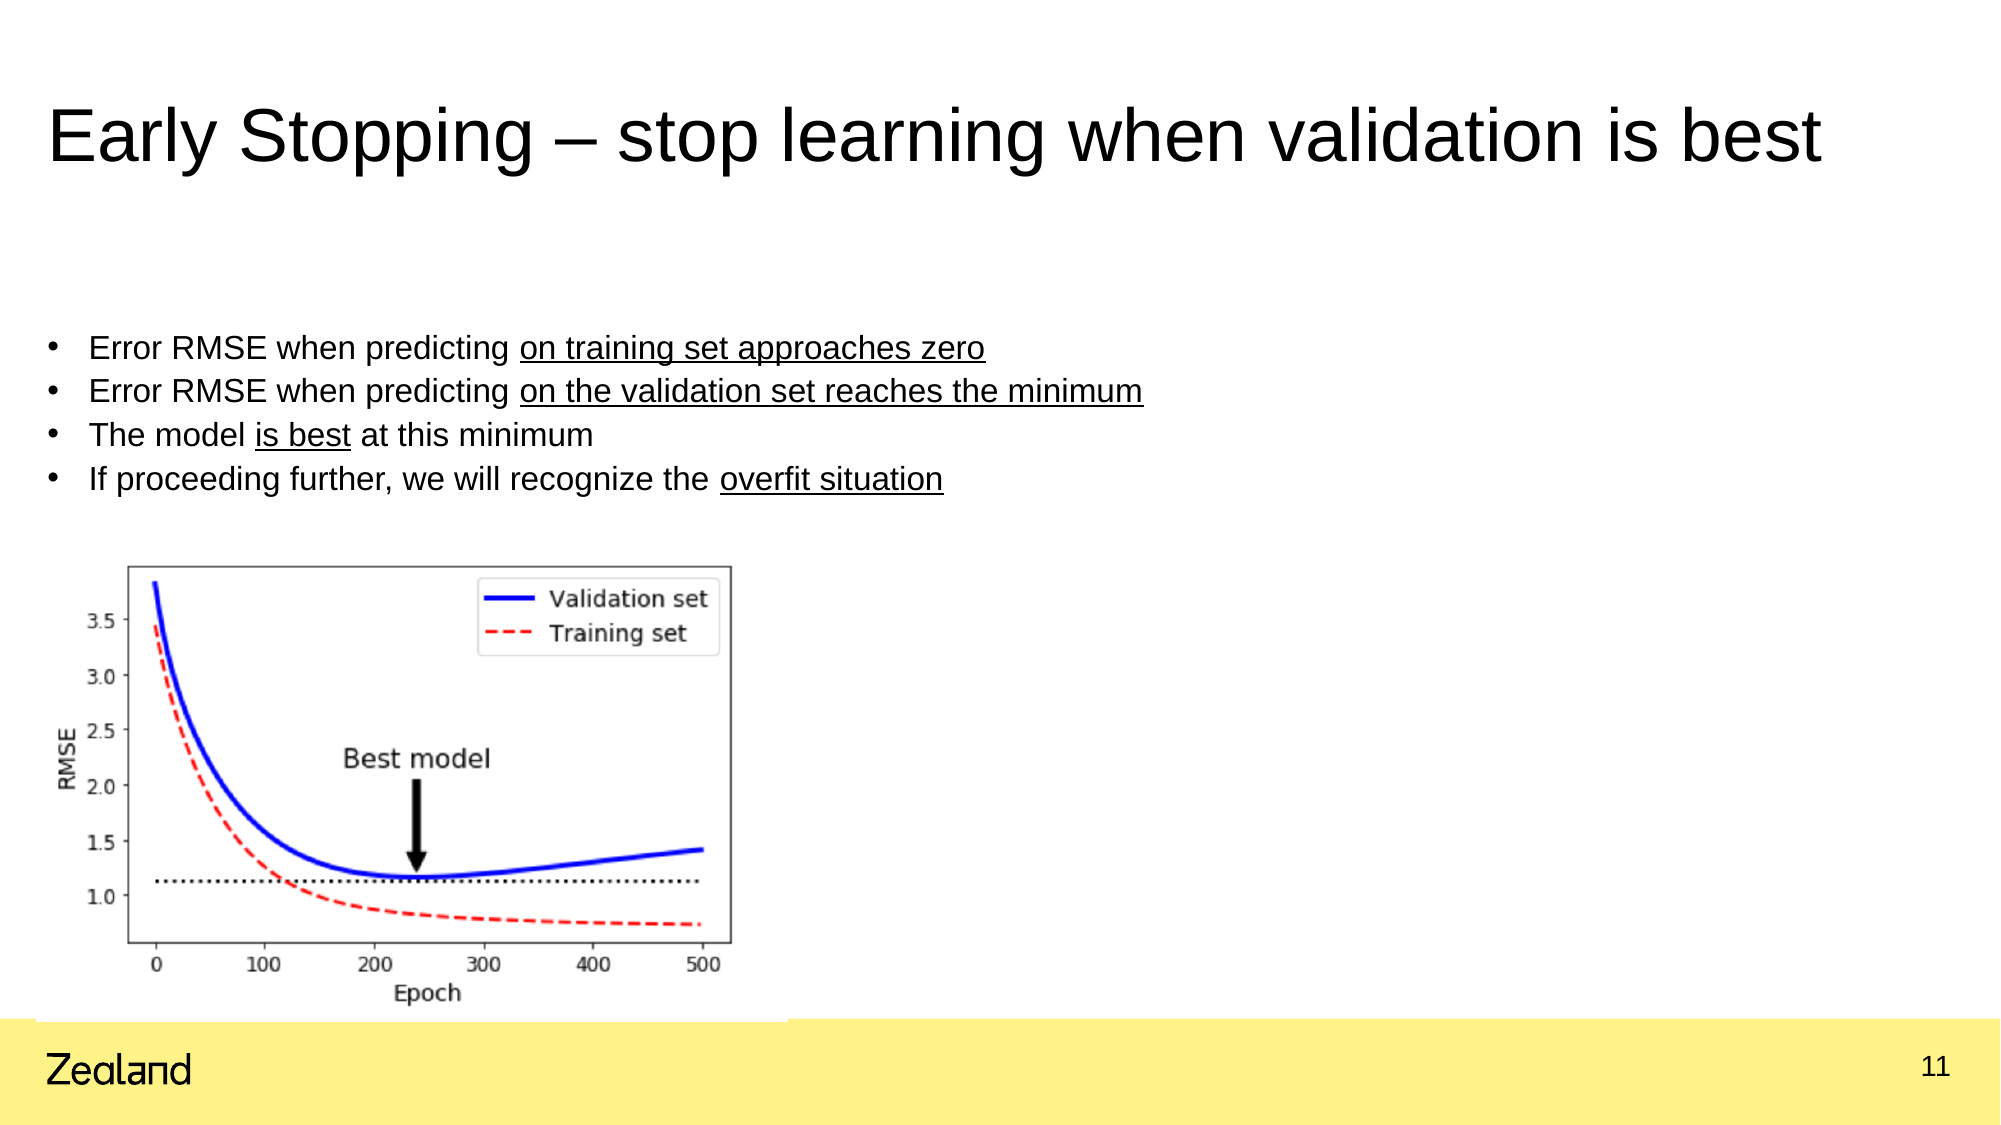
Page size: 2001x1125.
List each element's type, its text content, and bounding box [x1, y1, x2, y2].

title Early Stopping – stop learning when validation is best [47, 96, 1953, 232]
slide_number 11 [1910, 1053, 1952, 1083]
list Error RMSE when predicting on training set approaches zero Error RMSE when predicting on the validation set reaches the minimum The model is best at this minimum If proceeding further, we will recognize the overfit situation [47, 321, 1953, 515]
picture [36, 545, 788, 1022]
